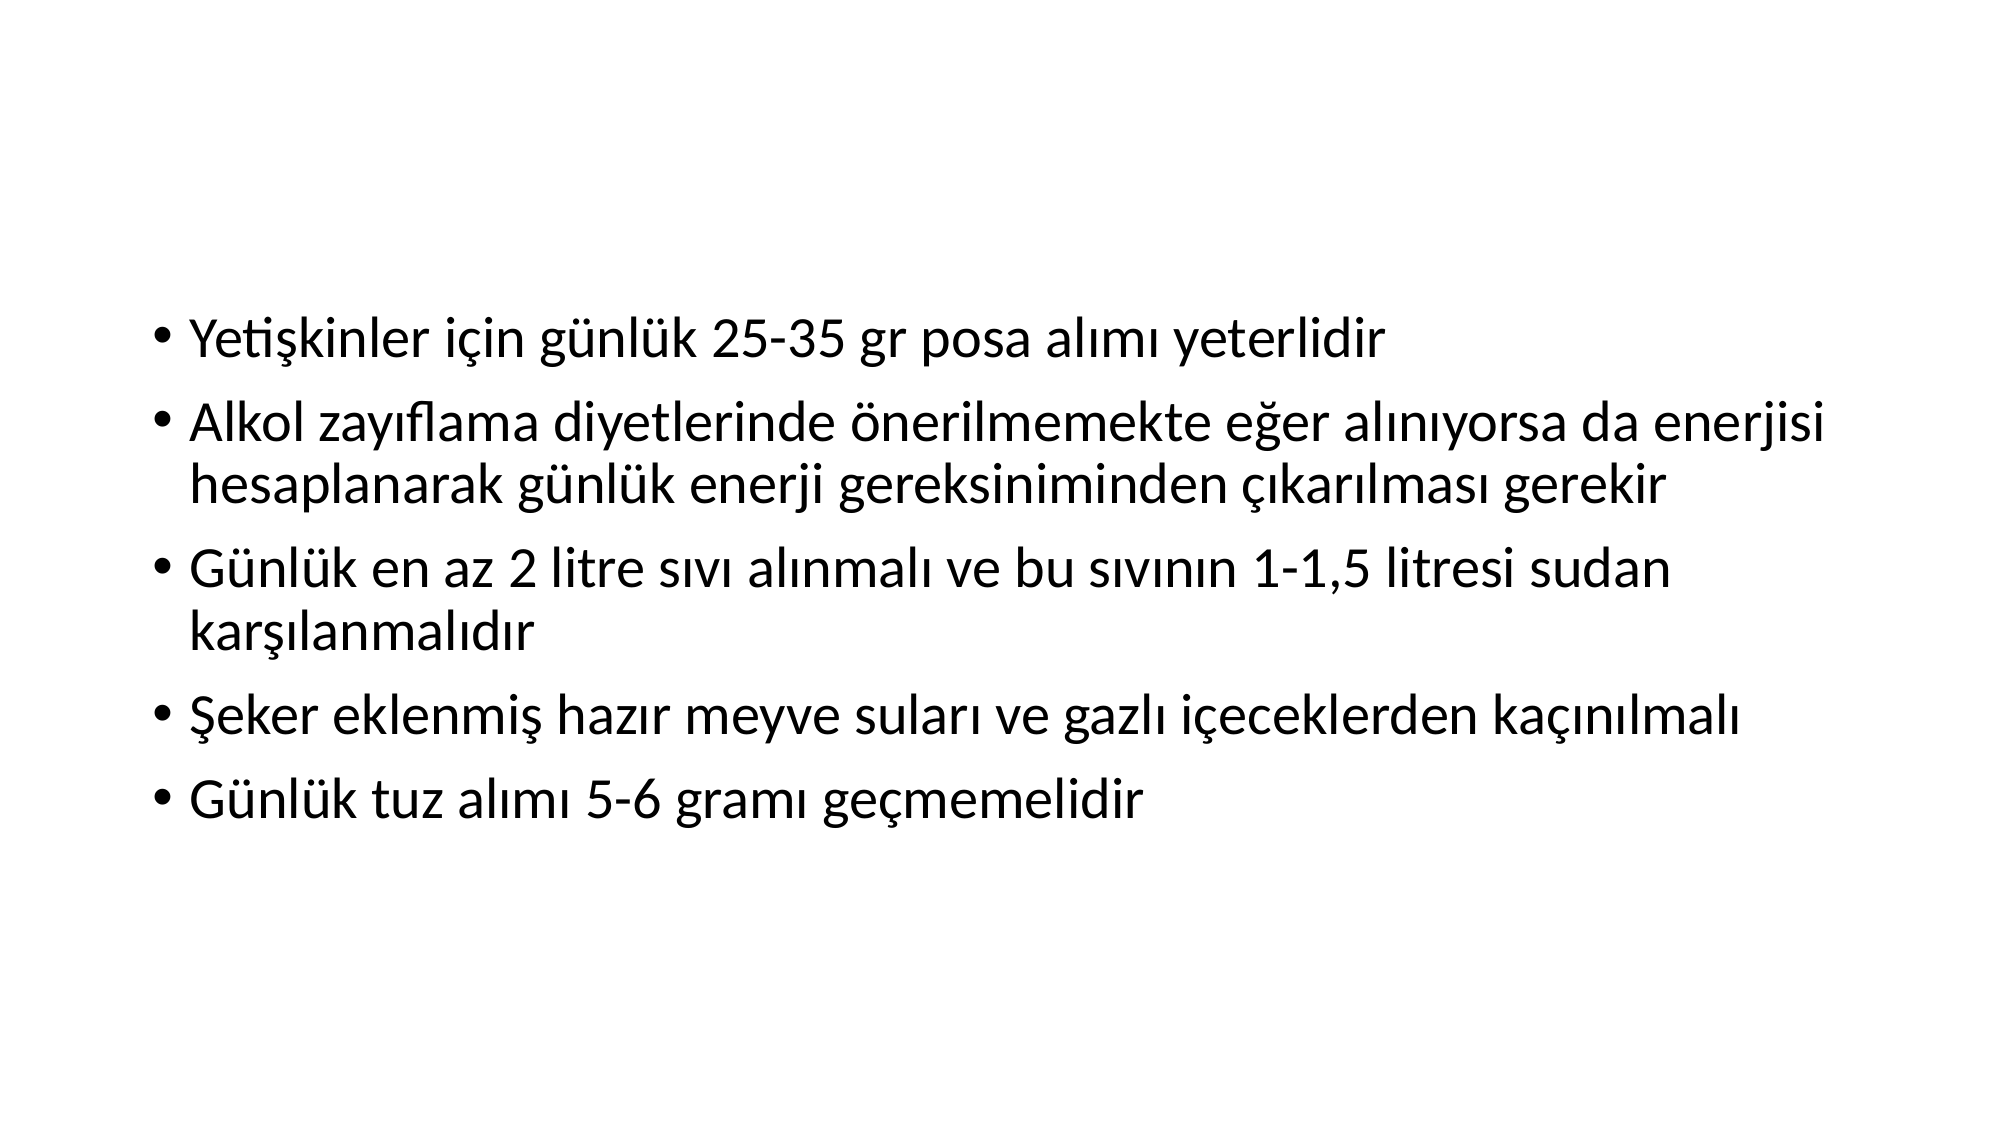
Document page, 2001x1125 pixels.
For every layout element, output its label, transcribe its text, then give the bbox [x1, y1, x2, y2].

list Yetişkinler için günlük 25-35 gr posa alımı yeterlidir Alkol zayıflama diyetlerinde önerilmemekte eğer alınıyorsa da enerjisi hesaplanarak günlük enerji gereksiniminden çıkarılması gerekir Günlük en az 2 litre sıvı alınmalı ve bu sıvının 1-1,5 litresi sudan karşılanmalıdır Şeker eklenmiş hazır meyve suları ve gazlı içeceklerden kaçınılmalı Günlük tuz alımı 5-6 gramı geçmemelidir [137, 299, 1863, 1014]
